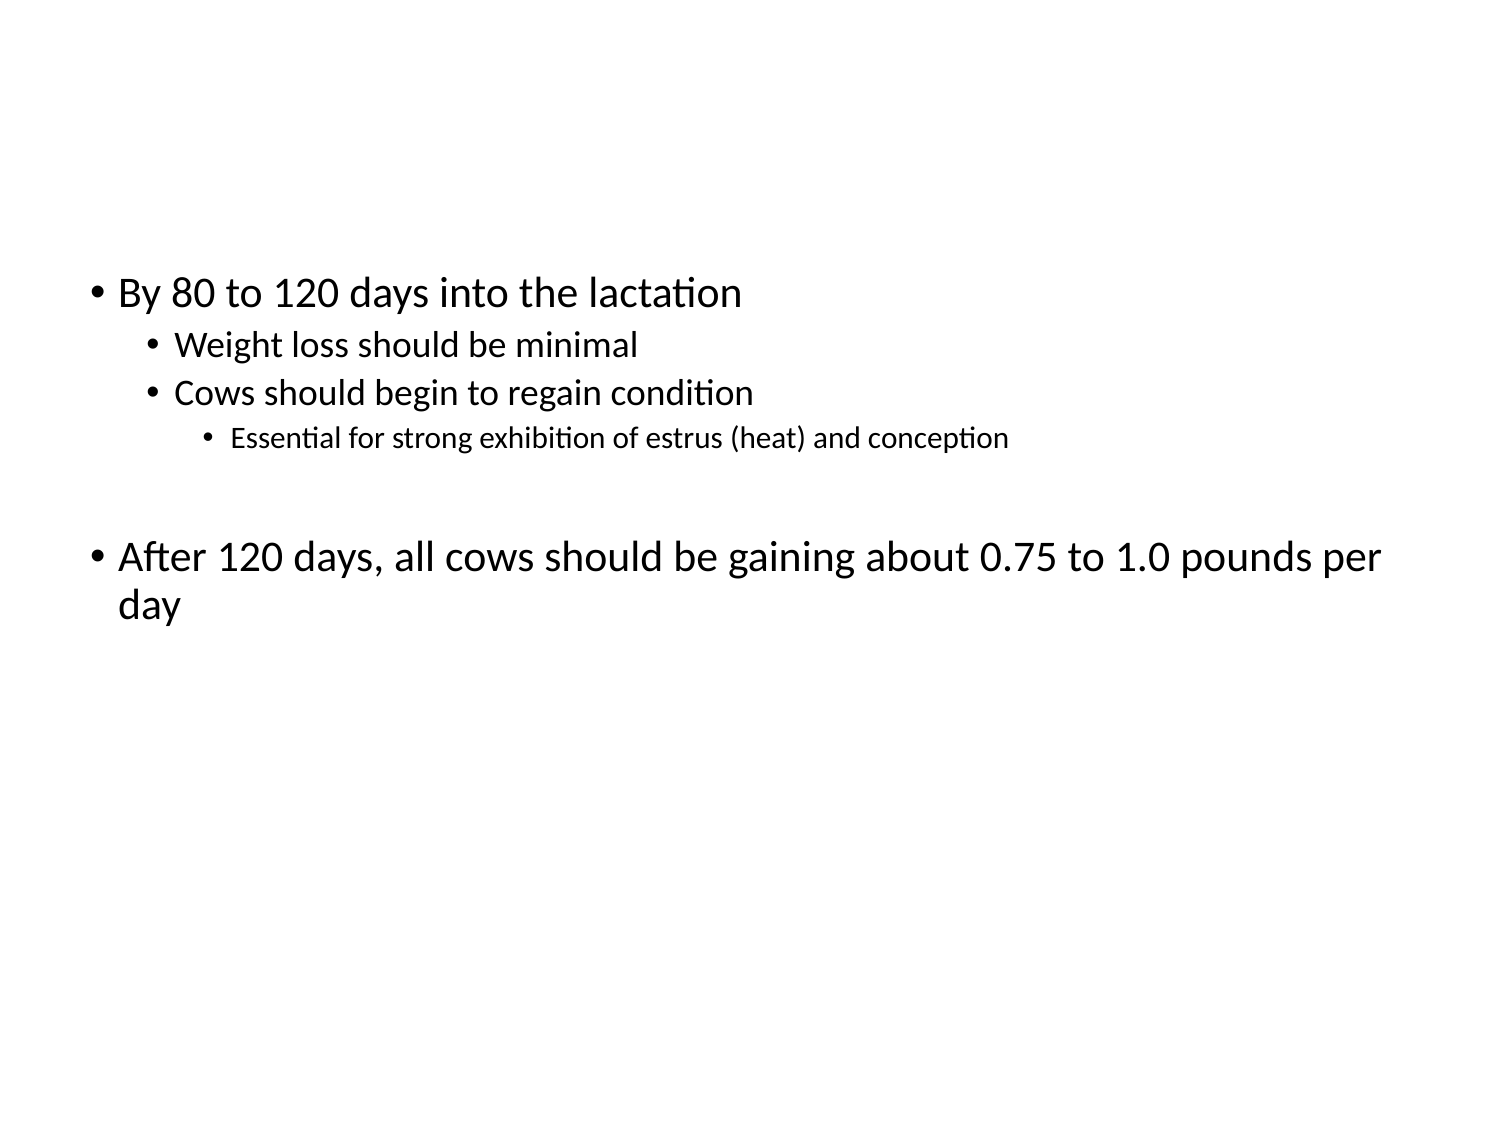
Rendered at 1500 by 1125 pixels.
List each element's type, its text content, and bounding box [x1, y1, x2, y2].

list By 80 to 120 days into the lactation Weight loss should be minimal Cows should begin to regain condition Essential for strong exhibition of estrus (heat) and conception After 120 days, all cows should be gaining about 0.75 to 1.0 pounds per day [75, 262, 1425, 1088]
